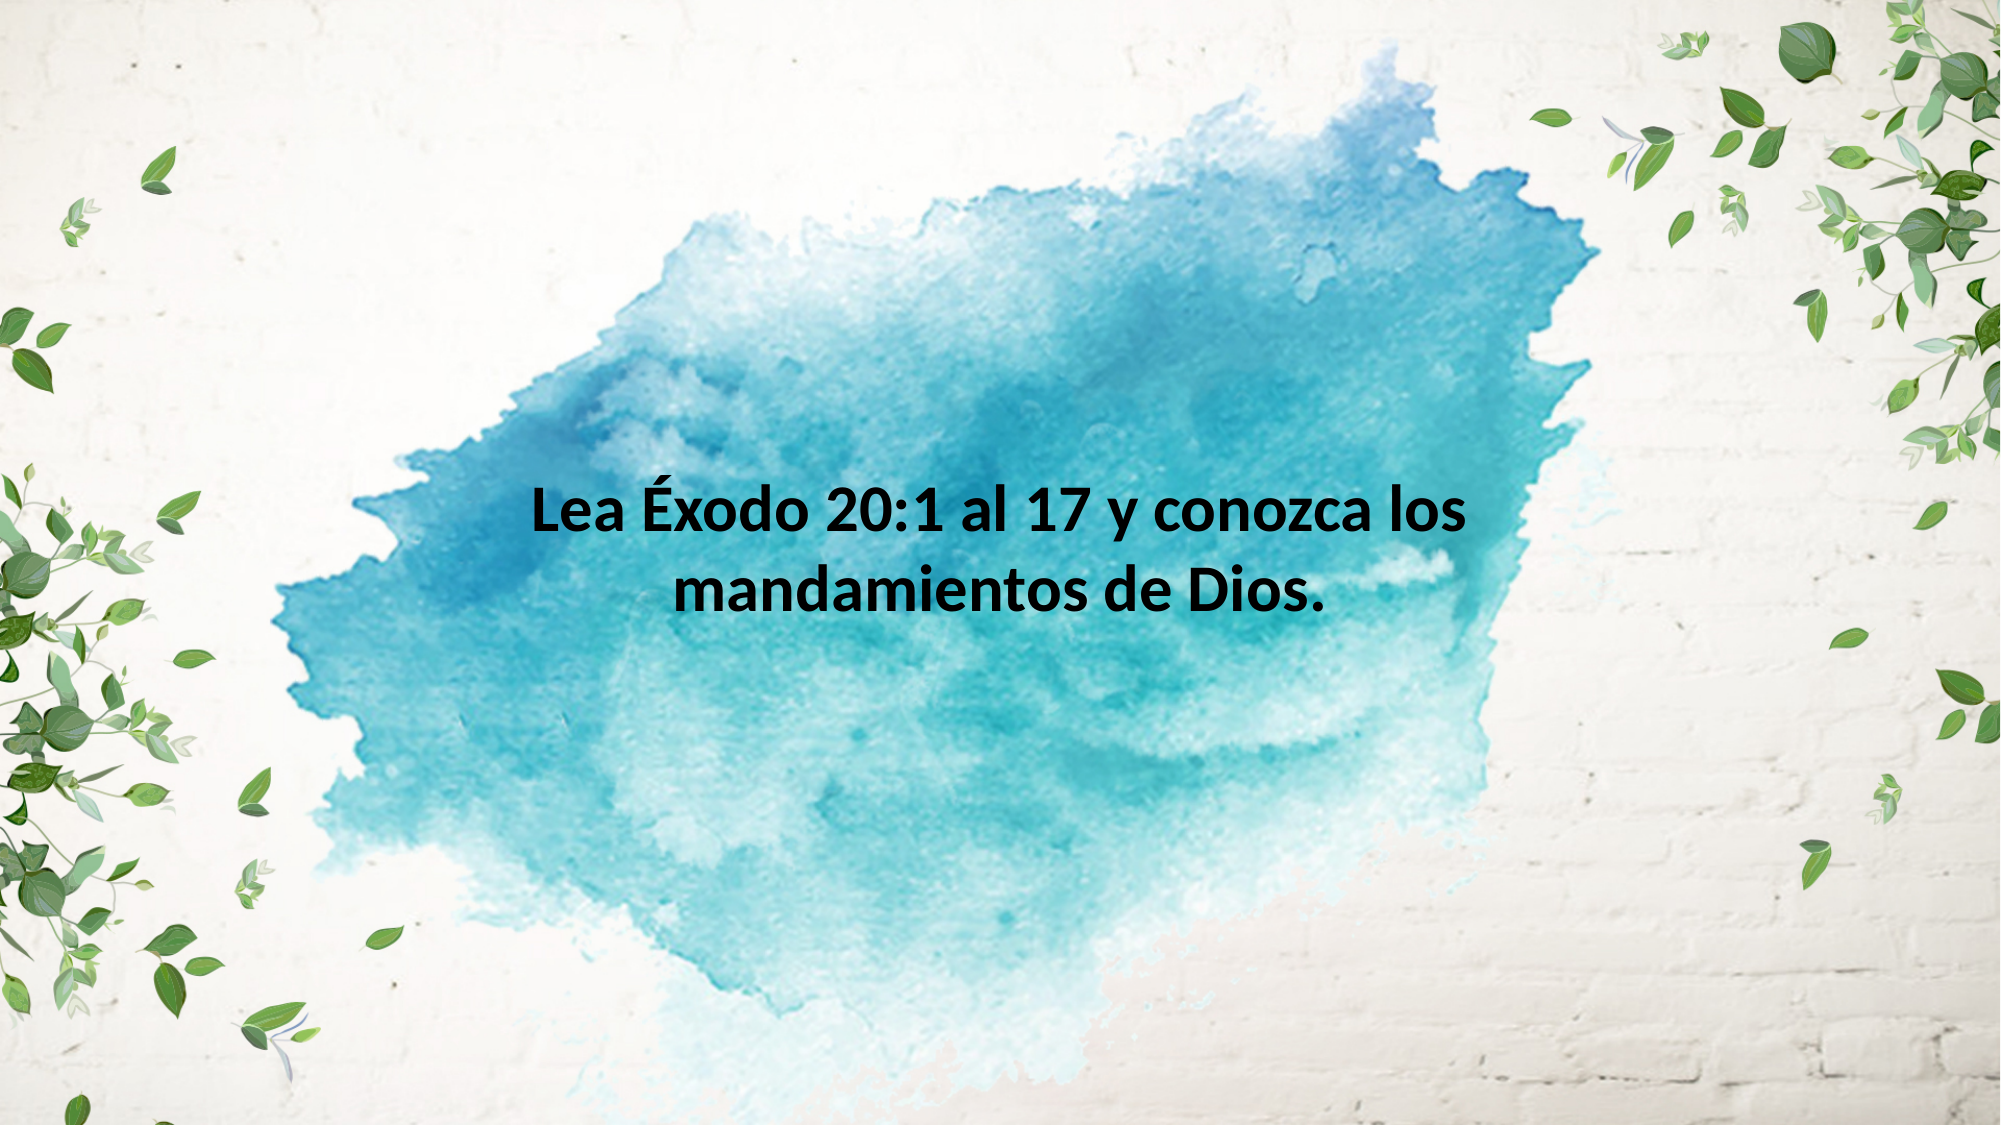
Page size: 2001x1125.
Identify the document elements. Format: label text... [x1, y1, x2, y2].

picture [0, 0, 2001, 1125]
text_box Lea Éxodo 20:1 al 17 y conozca los mandamientos de Dios. [458, 457, 1542, 633]
